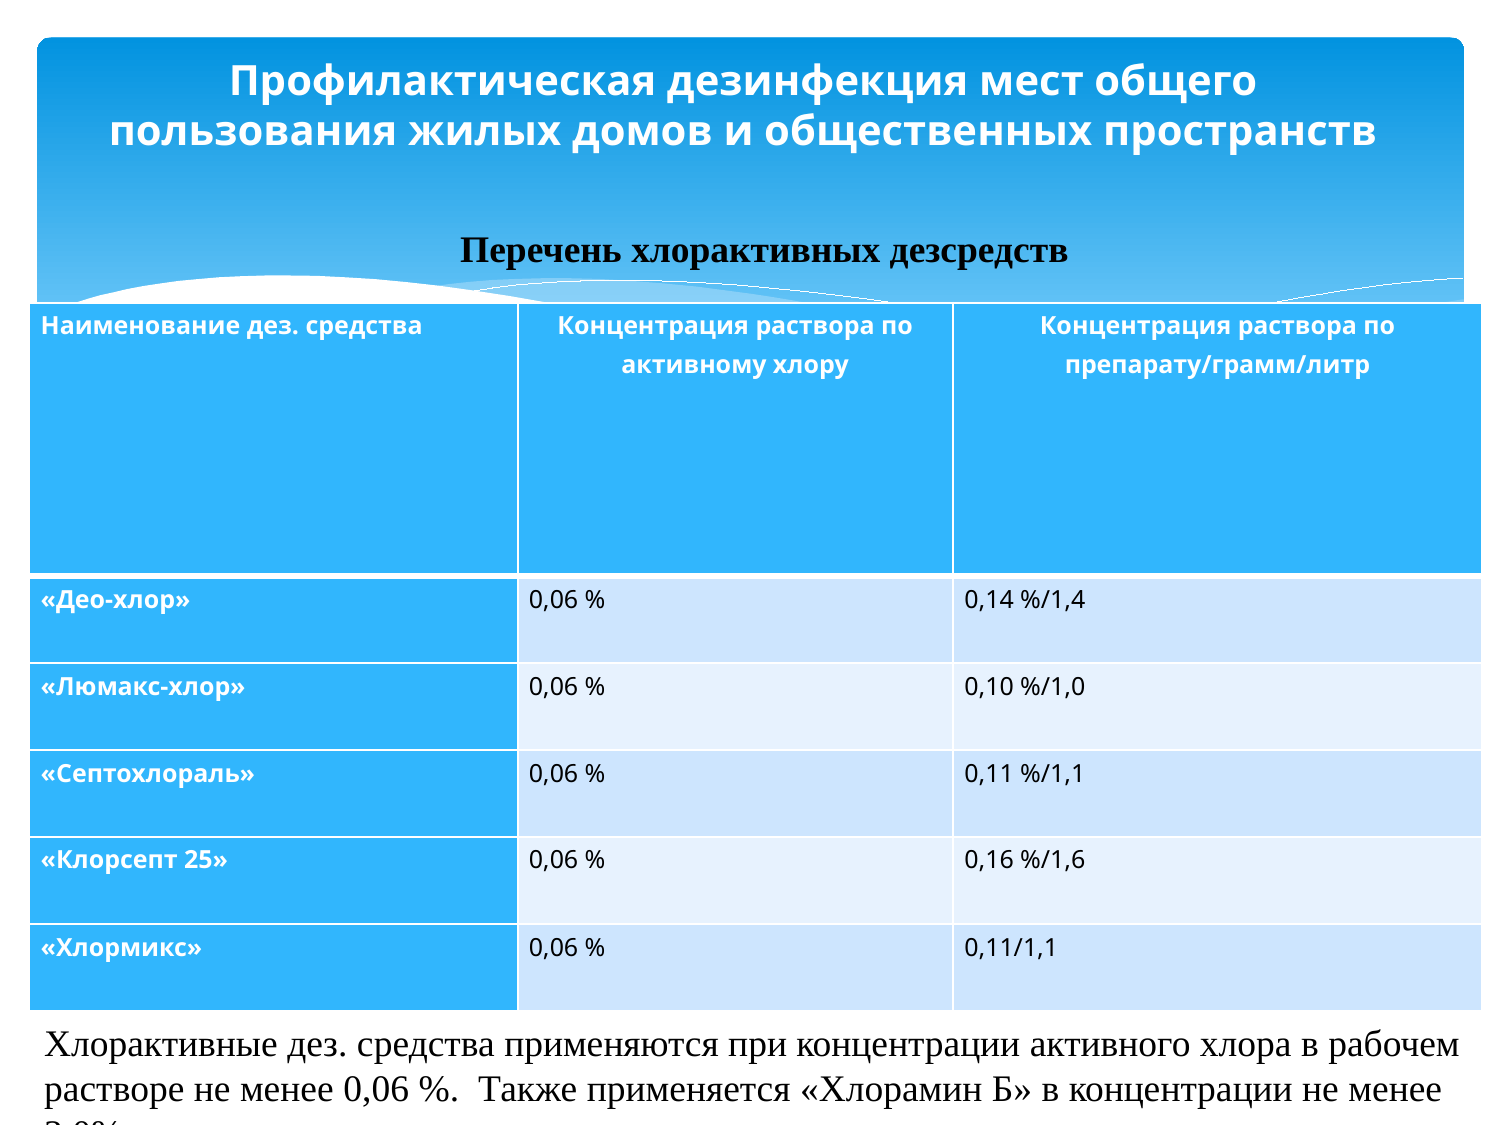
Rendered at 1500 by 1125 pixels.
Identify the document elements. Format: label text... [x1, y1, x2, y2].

table_cell 0,06 % [519, 838, 952, 923]
table_cell 0,06 % [519, 925, 952, 1010]
table_cell 0,06 % [519, 579, 952, 662]
table_cell «Део-хлор» [30, 579, 517, 662]
table_cell «Септохлораль» [30, 751, 517, 836]
table_cell 0,06 % [519, 751, 952, 836]
table_cell 0,16 %/1,6 [954, 838, 1481, 923]
table_cell 0,11 %/1,1 [954, 751, 1481, 836]
table_cell «Клорсепт 25» [30, 838, 517, 923]
table_header Концентрация раствора по препарату/грамм/литр [954, 323, 1481, 573]
text_box Хлорактивные дез. средства применяются при концентрации активного хлора в рабочем растворе не менее 0,06 %. Также применяется «Хлорамин Б» в концентрации не менее 3,0%. [29, 1011, 1483, 1125]
table_header Концентрация раствора по активному хлору [519, 323, 952, 573]
table_cell 0,10 %/1,0 [954, 664, 1481, 749]
table_cell 0,14 %/1,4 [954, 579, 1481, 662]
table_cell 0,06 % [519, 664, 952, 749]
text_box Перечень хлорактивных дезсредств [29, 217, 1500, 323]
table_cell 0,11/1,1 [954, 925, 1481, 1010]
table_cell «Хлормикс» [30, 925, 517, 1010]
title Профилактическая дезинфекция мест общего пользования жилых домов и общественных пространств [75, 55, 1412, 202]
table_header Наименование дез. средства [30, 323, 517, 573]
table_cell «Люмакс-хлор» [30, 664, 517, 749]
